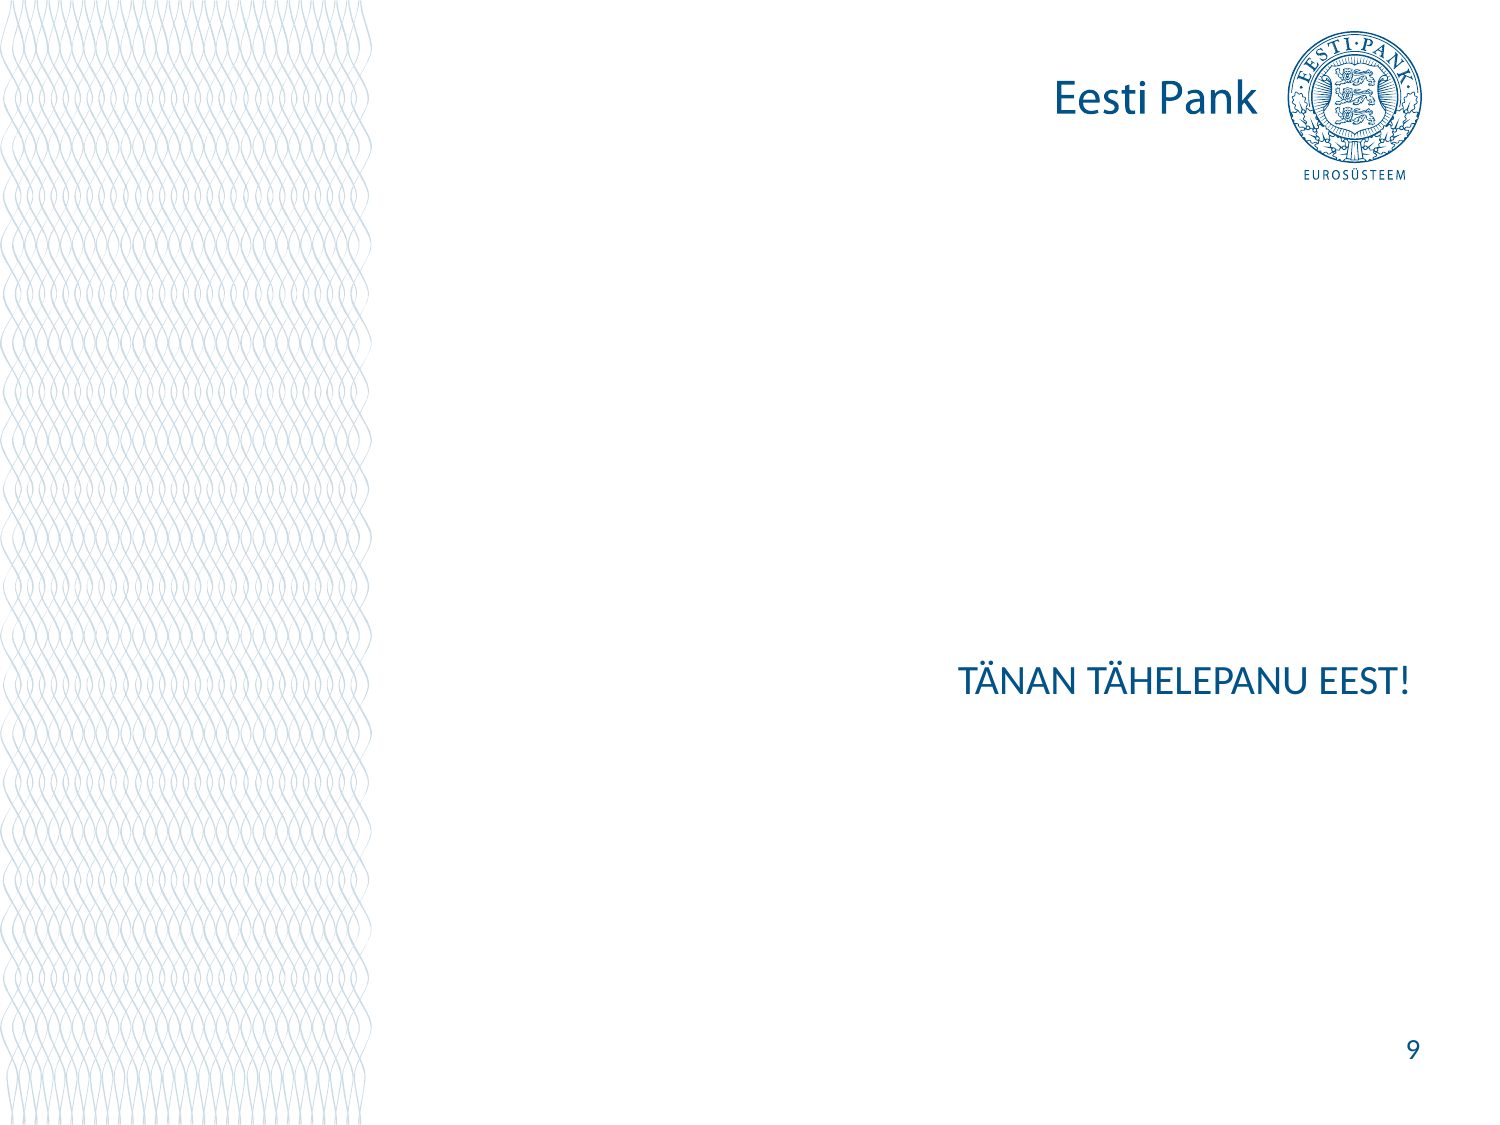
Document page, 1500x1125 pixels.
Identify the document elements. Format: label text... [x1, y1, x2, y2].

slide_number 9 [1304, 1022, 1436, 1095]
list TÄNAN TÄHELEPANU EEST! [76, 645, 1427, 1010]
